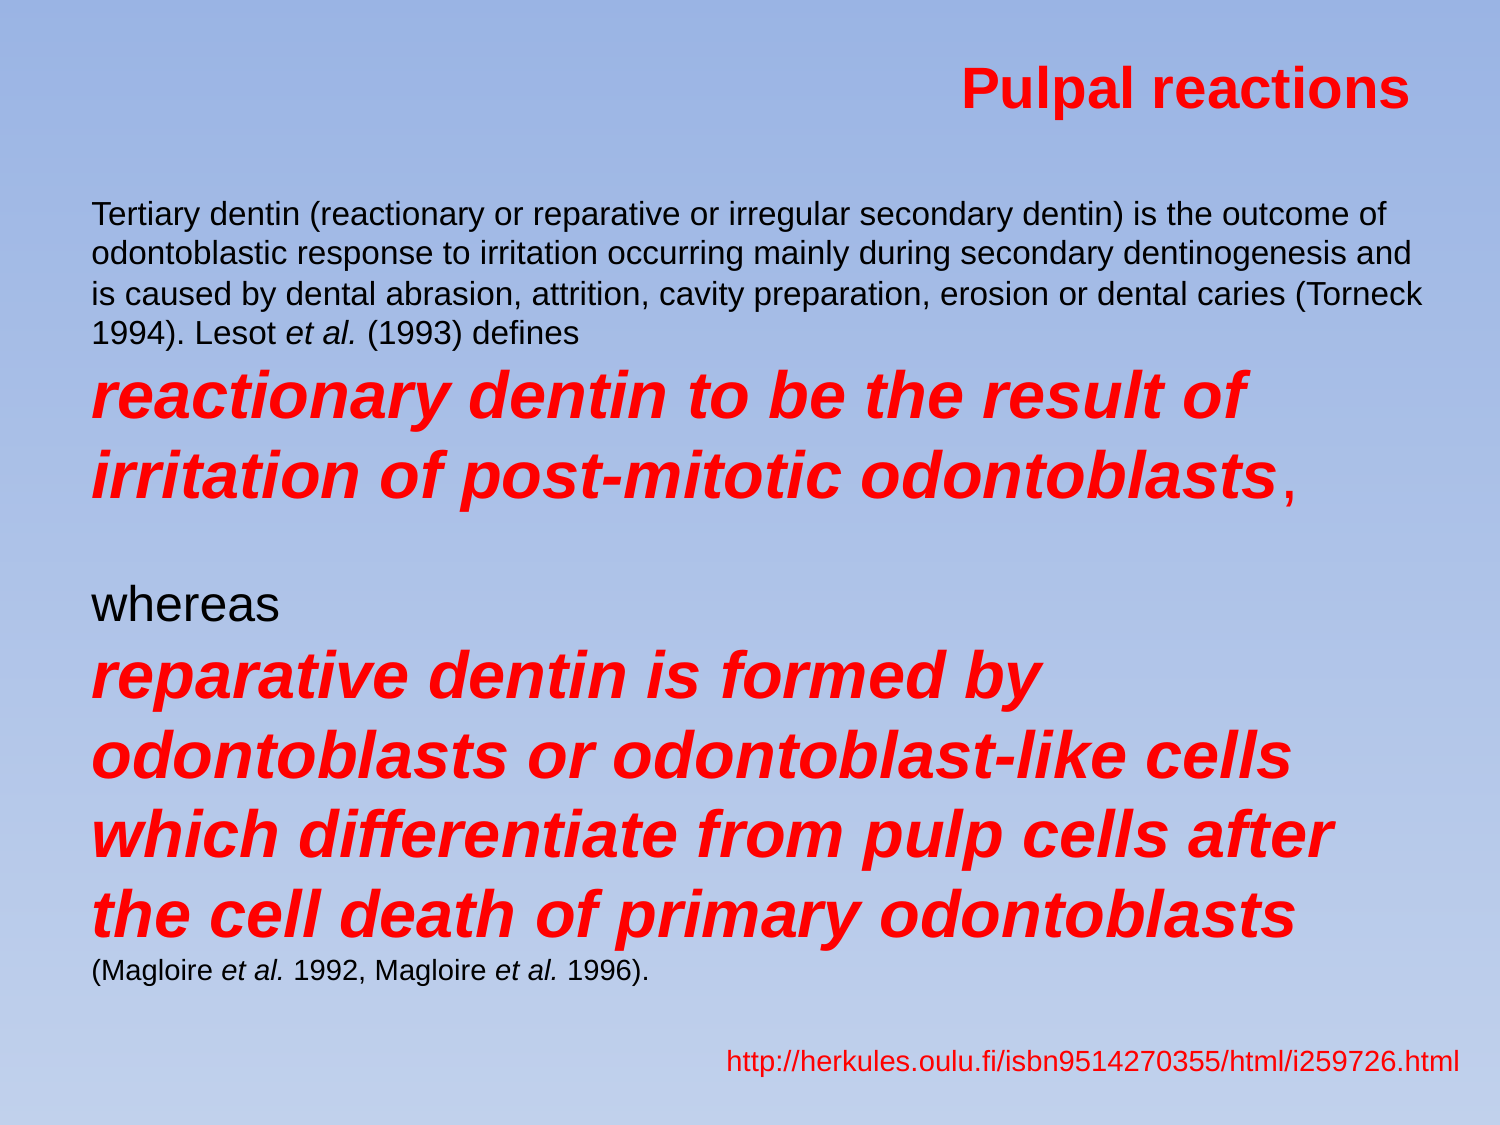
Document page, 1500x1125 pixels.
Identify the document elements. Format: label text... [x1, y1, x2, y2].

text_box Pulpal reactions [871, 42, 1427, 128]
text_box Tertiary dentin (reactionary or reparative or irregular secondary dentin) is the outcome of odontoblastic response to irritation occurring mainly during secondary dentinogenesis and is caused by dental abrasion, attrition, cavity preparation, erosion or dental caries (Torneck 1994). Lesot et al. (1993) defines reactionary dentin to be the result of irritation of post-mitotic odontoblasts, whereas reparative dentin is formed by odontoblasts or odontoblast-like cells which differentiate from pulp cells after the cell death of primary odontoblasts (Magloire et al. 1992, Magloire et al. 1996). [76, 184, 1459, 994]
text_box http://herkules.oulu.fi/isbn9514270355/html/i259726.html [711, 1034, 1477, 1085]
